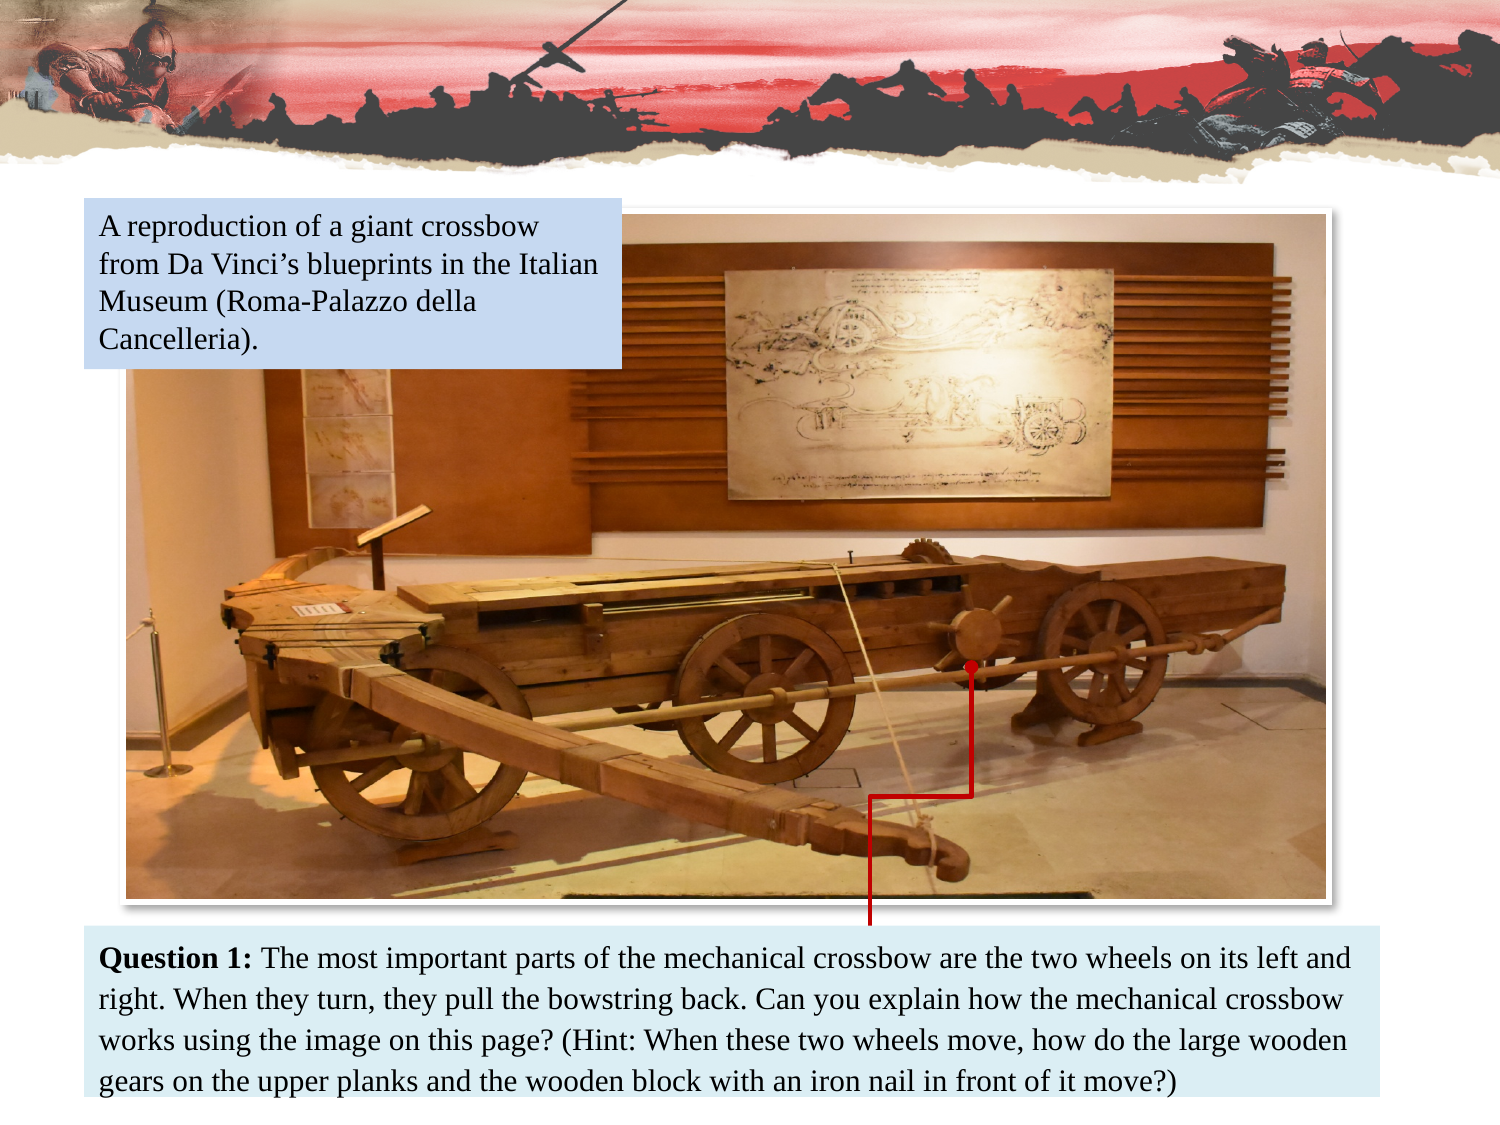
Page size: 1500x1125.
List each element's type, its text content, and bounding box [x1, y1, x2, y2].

text_box A reproduction of a giant crossbow from Da Vinci’s blueprints in the Italian Museum (Roma-Palazzo della Cancelleria). [84, 207, 622, 370]
picture [126, 213, 1327, 900]
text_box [791, 745, 1051, 848]
text_box Question 1: The most important parts of the mechanical crossbow are the two wheels on its left and right. When they turn, they pull the bowstring back. Can you explain how the mechanical crossbow works using the image on this page? (Hint: When these two wheels move, how do the large wooden gears on the upper planks and the wooden block with an iron nail in front of it move?) [84, 925, 1380, 1097]
picture [0, 0, 1500, 199]
